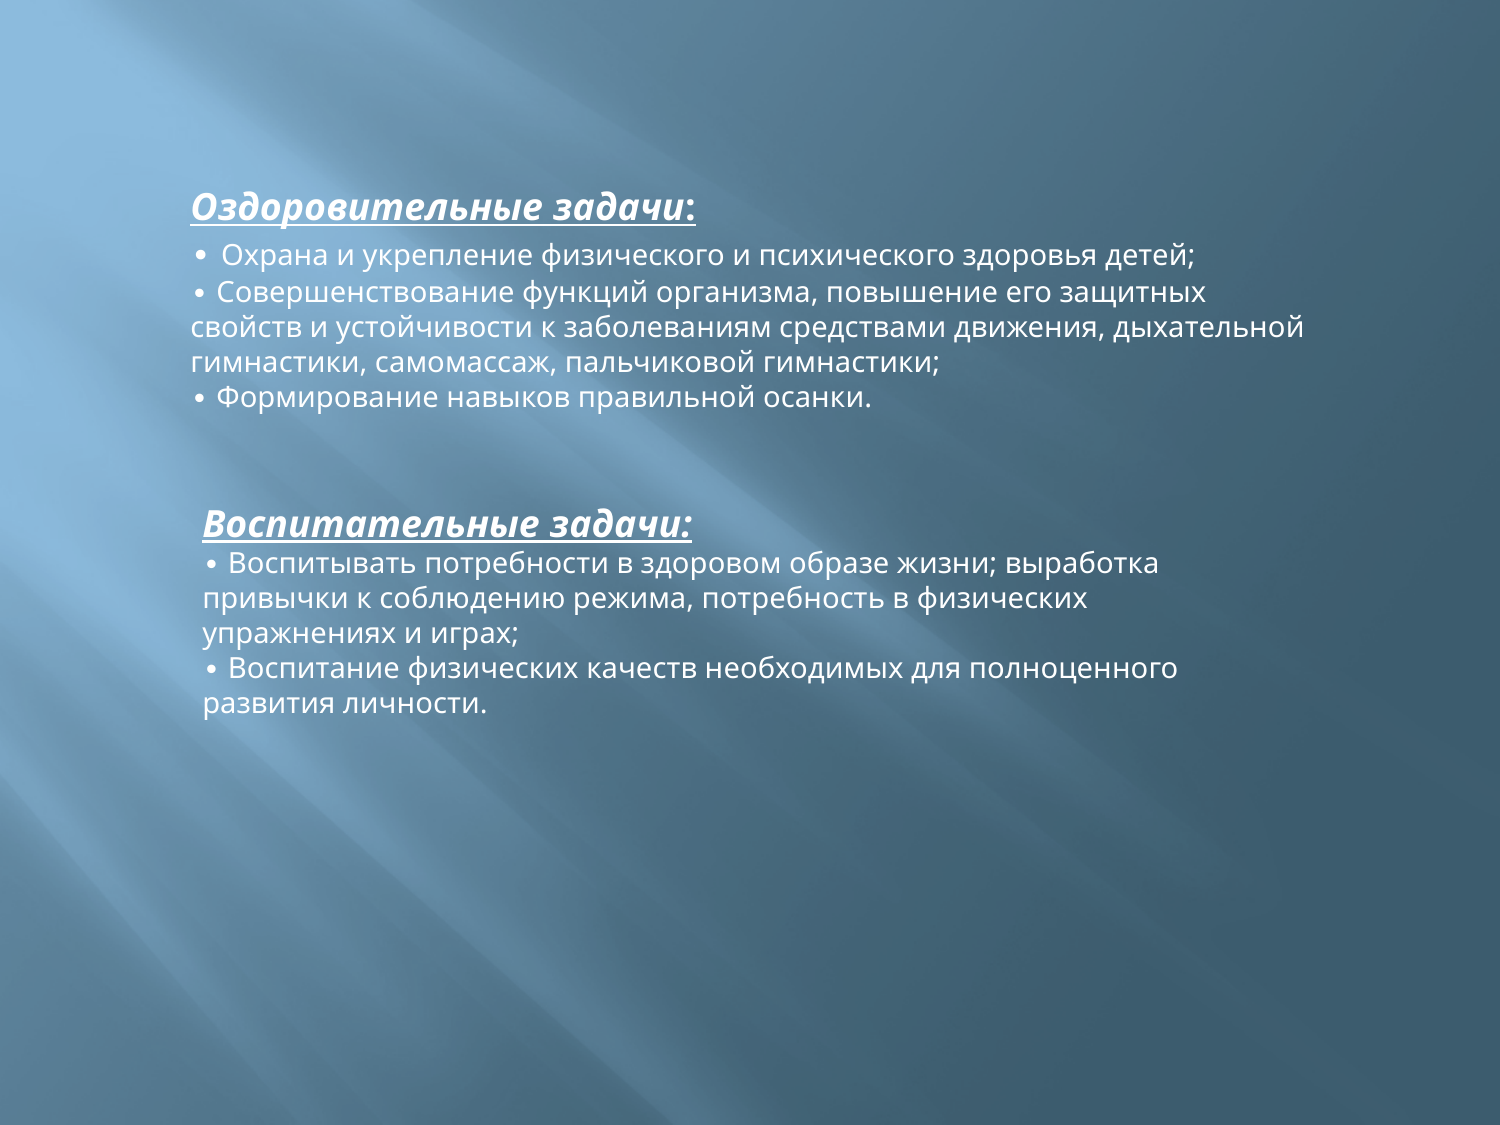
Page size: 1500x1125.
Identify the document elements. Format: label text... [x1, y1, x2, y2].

text_box Воспитательные задачи: ∙ Воспитывать потребности в здоровом образе жизни; выработка привычки к соблюдению режима, потребность в физических упражнениях и играх; ∙ Воспитание физических качеств необходимых для полноценного развития личности. [187, 492, 1289, 727]
text_box Оздоровительные задачи: ∙ Охрана и укрепление физического и психического здоровья детей; ∙ Совершенствование функций организма, повышение его защитных свойств и устойчивости к заболеваниям средствами движения, дыхательной гимнастики, самомассаж, пальчиковой гимнастики; ∙ Формирование навыков правильной осанки. [175, 175, 1325, 421]
